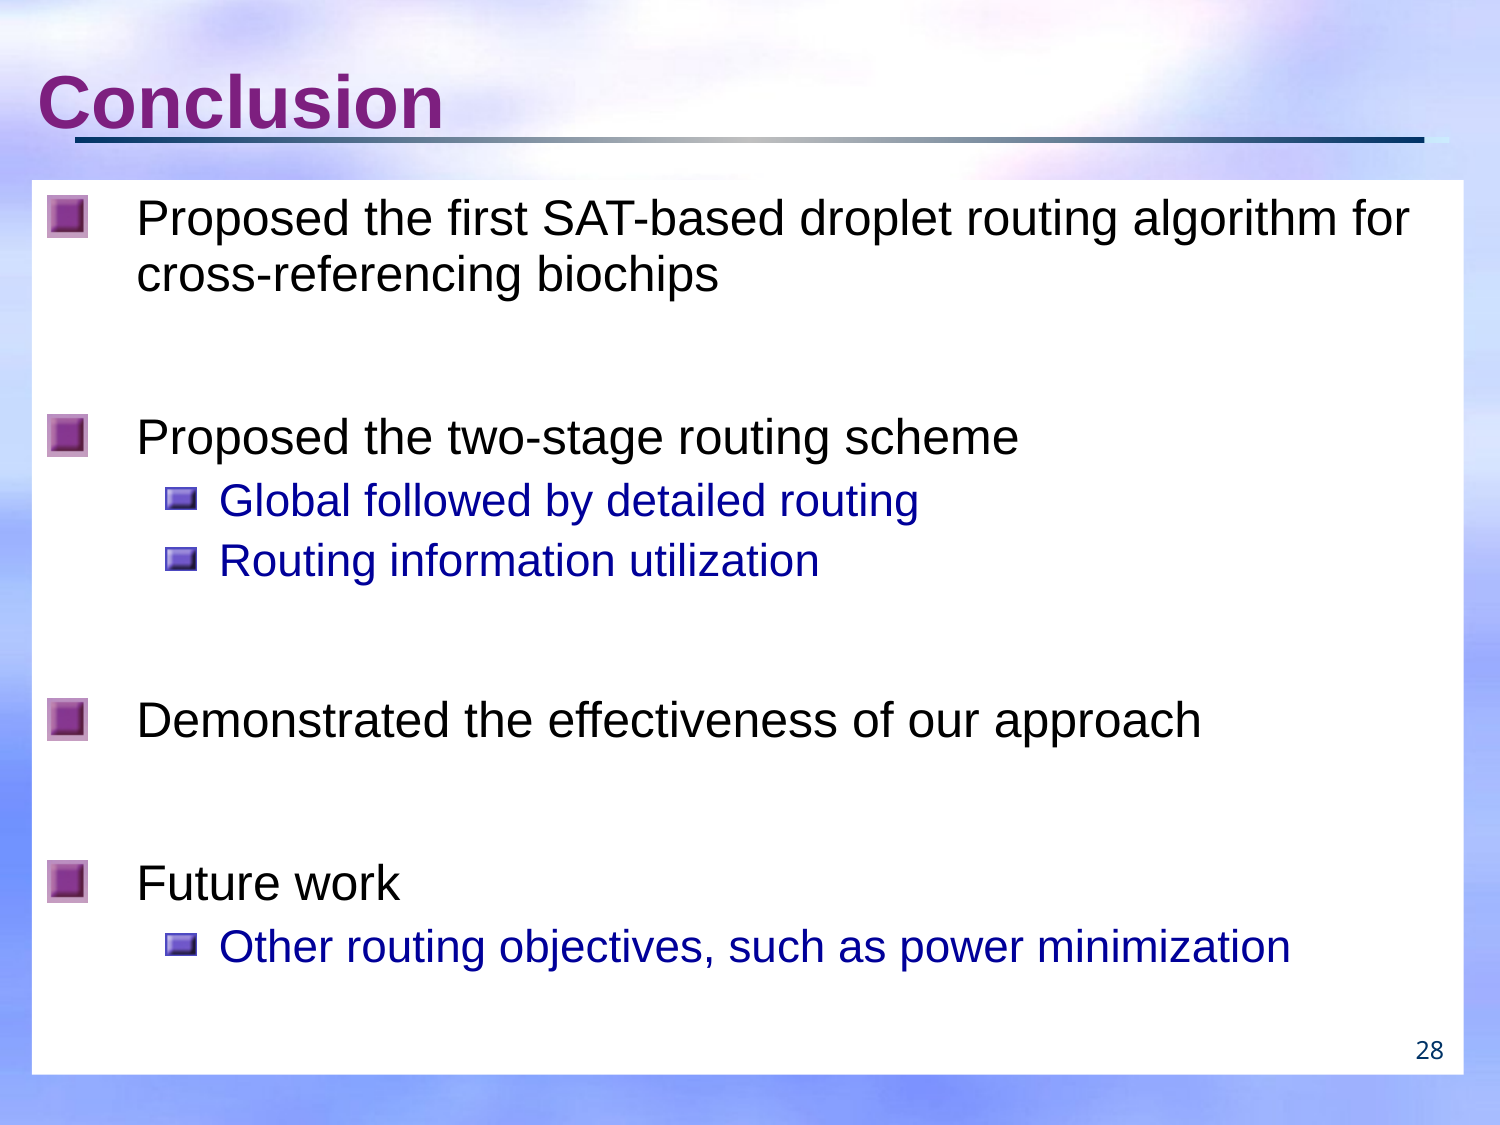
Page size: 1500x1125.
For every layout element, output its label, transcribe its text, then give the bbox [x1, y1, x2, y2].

title Conclusion [37, 40, 1449, 170]
list Proposed the first SAT-based droplet routing algorithm for cross-referencing biochips Proposed the two-stage routing scheme Global followed by detailed routing Routing information utilization Demonstrated the effectiveness of our approach Future work Other routing objectives, such as power minimization [32, 182, 1433, 1016]
picture [0, 0, 1500, 1125]
slide_number 28 [1146, 1001, 1460, 1077]
